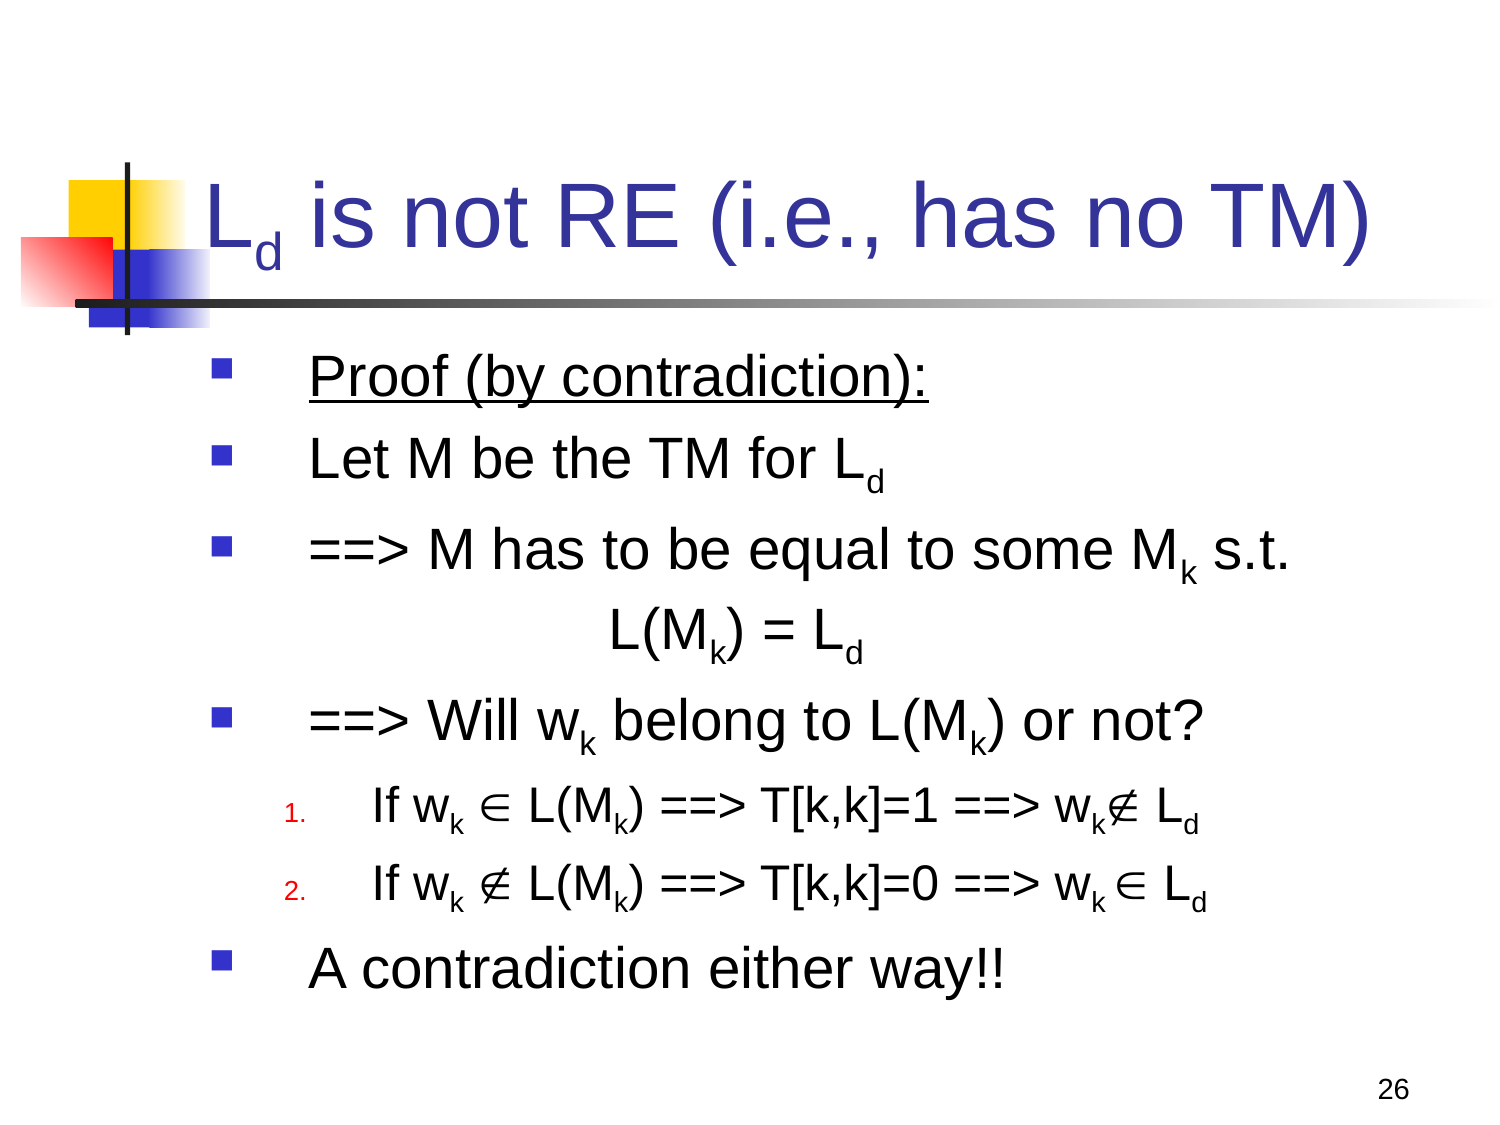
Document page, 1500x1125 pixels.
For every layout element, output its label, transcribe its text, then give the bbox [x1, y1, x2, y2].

list Proof (by contradiction): Let M be the TM for Ld ==> M has to be equal to some Mk s.t. L(Mk) = Ld ==> Will wk belong to L(Mk) or not? If wk  L(Mk) ==> T[k,k]=1 ==> wk Ld If wk  L(Mk) ==> T[k,k]=0 ==> wk  Ld A contradiction either way!! [193, 330, 1470, 1007]
slide_number 26 [1112, 1037, 1426, 1113]
title Ld is not RE (i.e., has no TM) [188, 101, 1468, 289]
